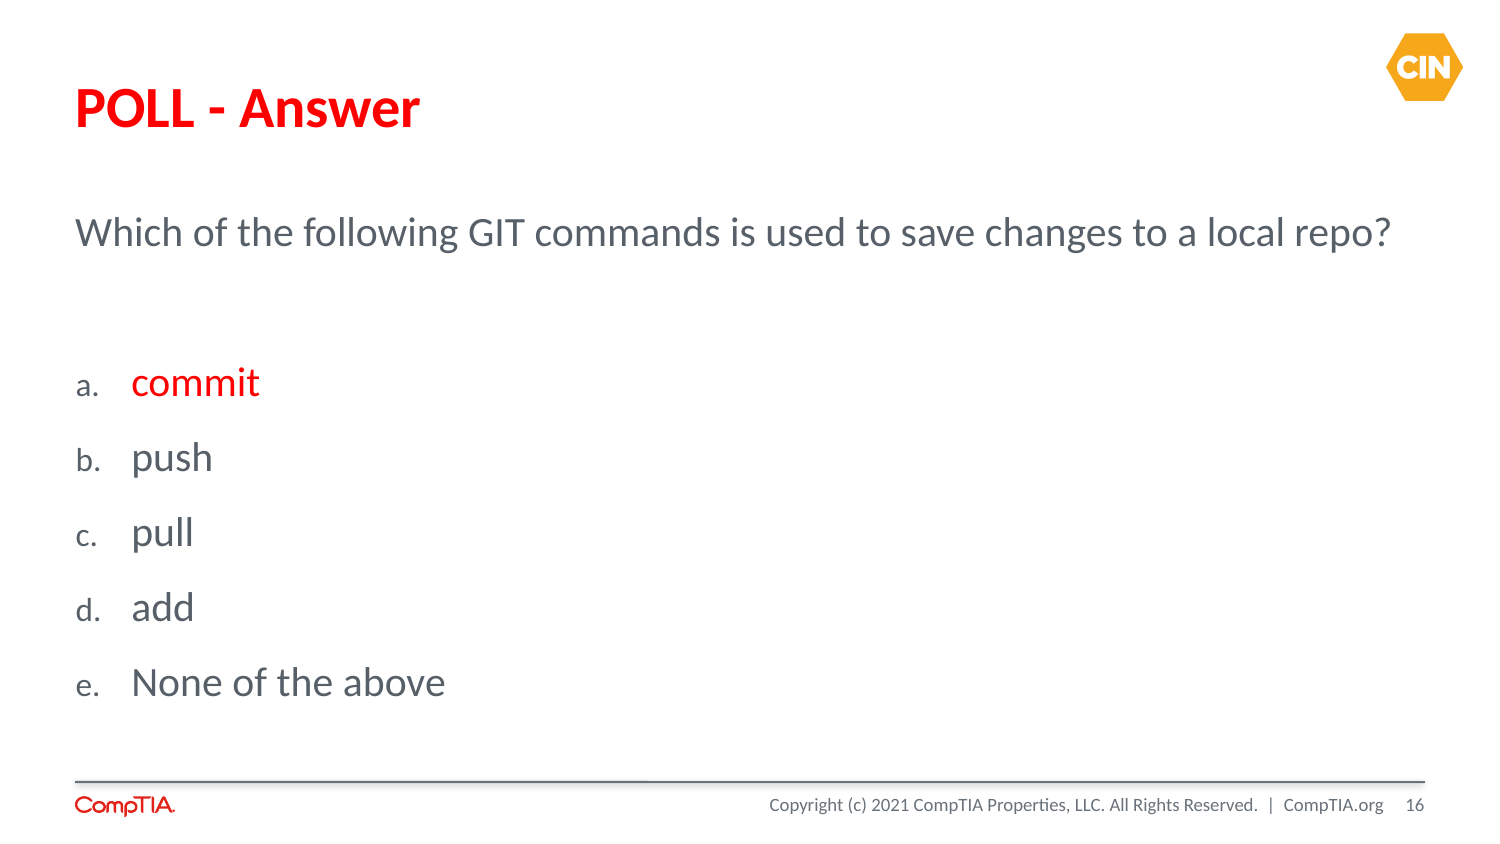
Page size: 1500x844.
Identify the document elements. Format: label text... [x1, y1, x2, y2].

text_box Which of the following GIT commands is used to save changes to a local repo? commit push pull add None of the above [74, 196, 1425, 754]
text_box POLL - Answer [74, 33, 1425, 174]
text_box <number> [1383, 782, 1425, 827]
picture [1373, 16, 1476, 120]
